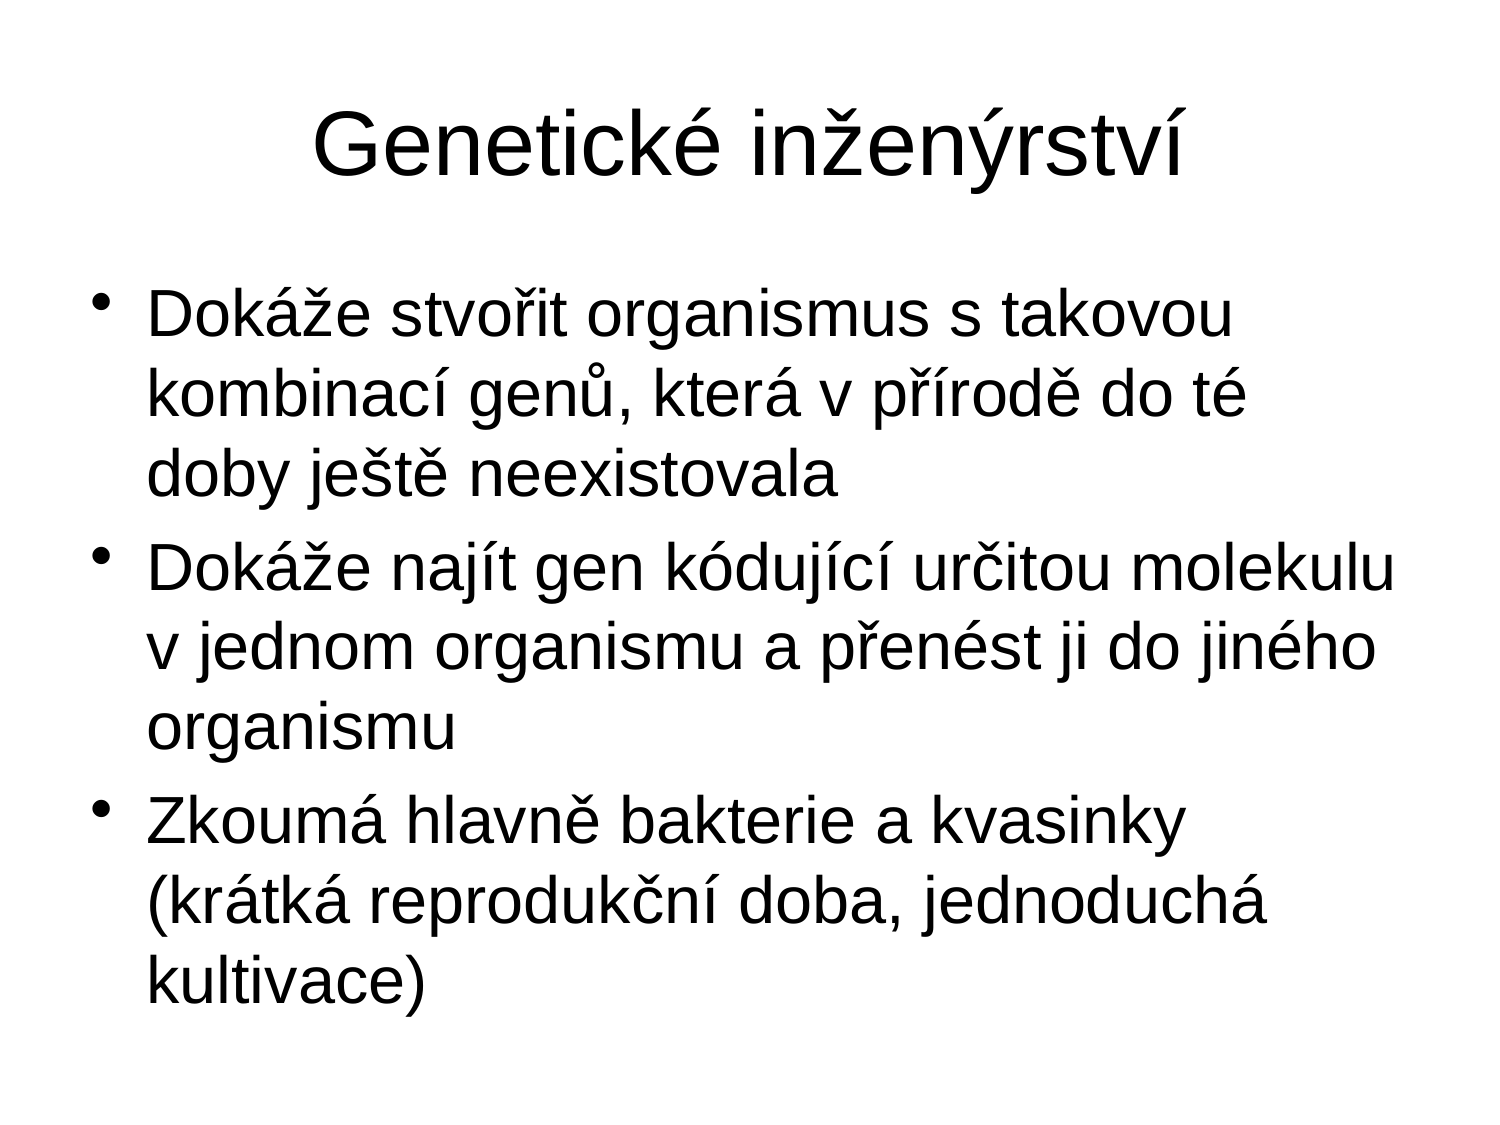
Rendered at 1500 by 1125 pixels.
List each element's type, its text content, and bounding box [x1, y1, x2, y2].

list Dokáže stvořit organismus s takovou kombinací genů, která v přírodě do té doby ještě neexistovala Dokáže najít gen kódující určitou molekulu v jednom organismu a přenést ji do jiného organismu Zkoumá hlavně bakterie a kvasinky (krátká reprodukční doba, jednoduchá kultivace) [74, 262, 1426, 1006]
title Genetické inženýrství [74, 44, 1426, 233]
